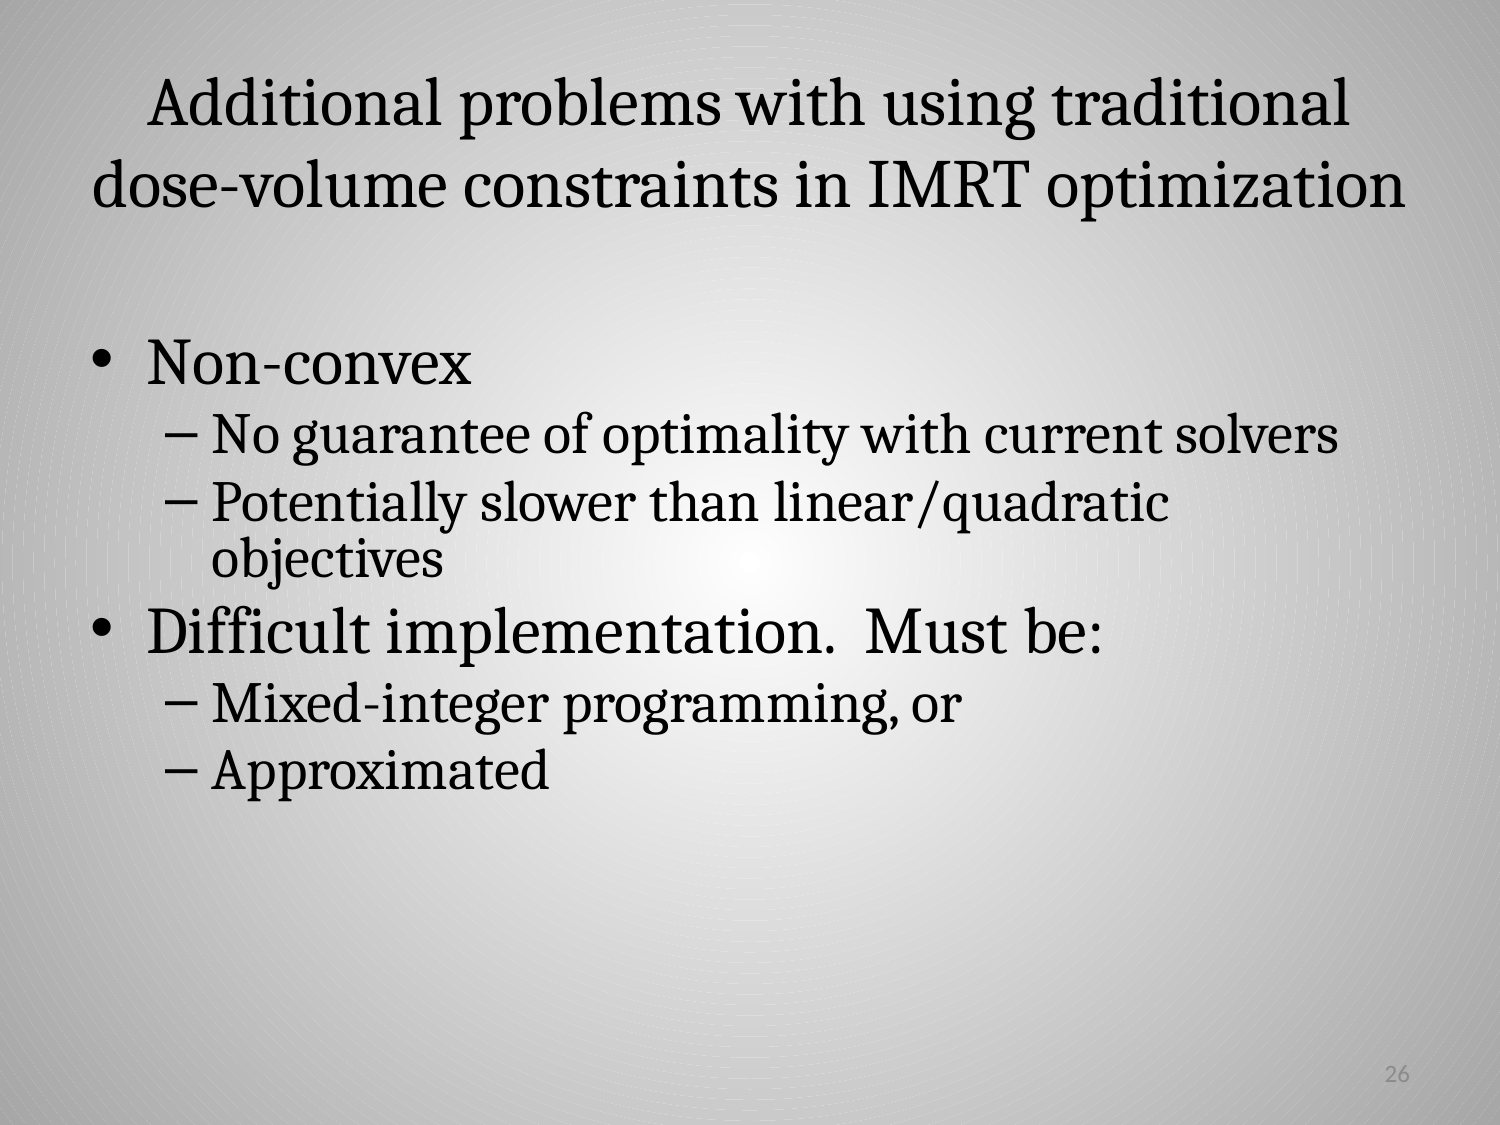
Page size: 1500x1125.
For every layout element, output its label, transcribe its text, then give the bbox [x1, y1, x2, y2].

slide_number 26 [1074, 1042, 1425, 1103]
list Non-convex No guarantee of optimality with current solvers Potentially slower than linear/quadratic objectives Difficult implementation. Must be: Mixed-integer programming, or Approximated [75, 262, 1425, 1005]
title Additional problems with using traditional dose-volume constraints in IMRT optimization [75, 45, 1425, 233]
